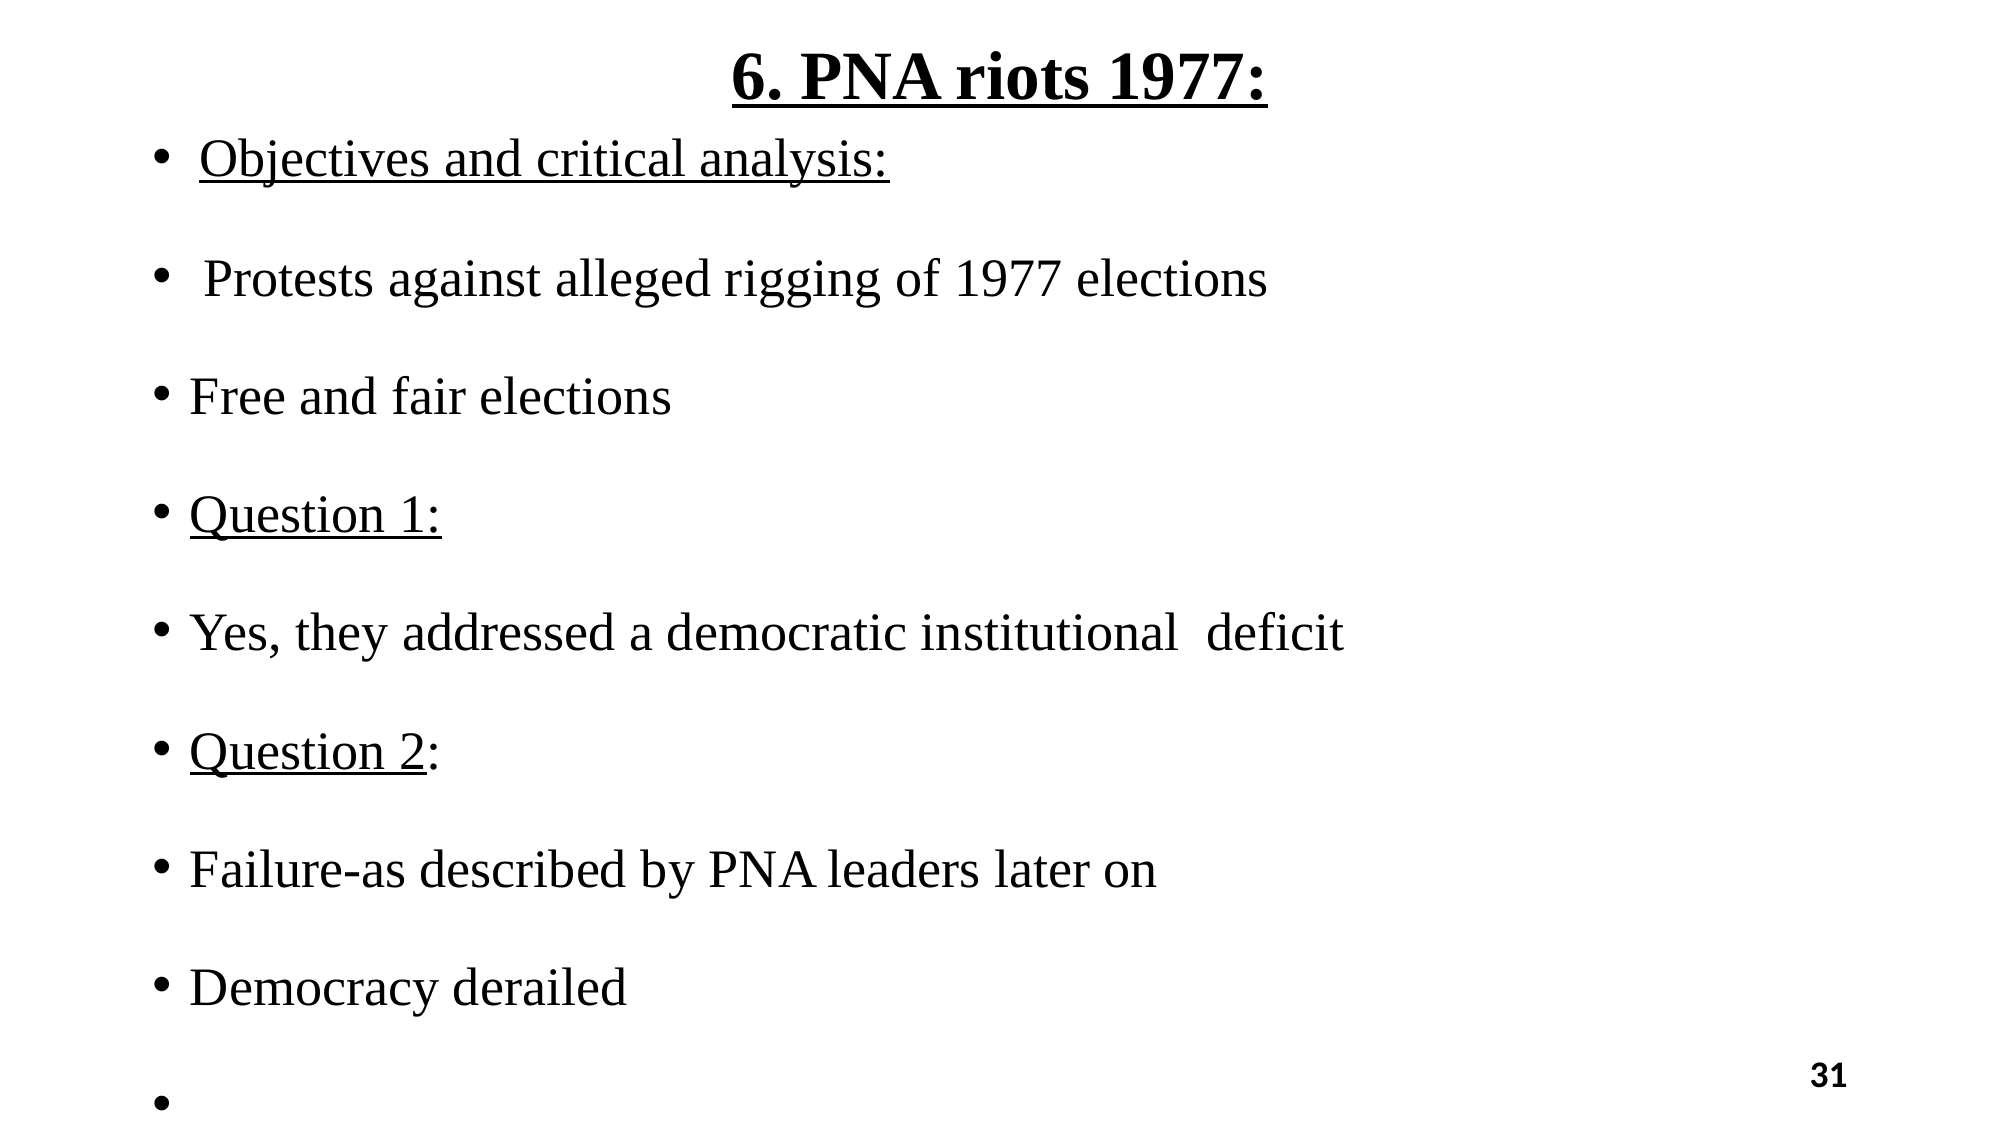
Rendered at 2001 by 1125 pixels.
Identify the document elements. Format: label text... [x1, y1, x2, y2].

title 6. PNA riots 1977: [137, 32, 1863, 122]
slide_number 31 [1412, 1042, 1863, 1103]
list Objectives and critical analysis: Protests against alleged rigging of 1977 elections Free and fair elections Question 1: Yes, they addressed a democratic institutional deficit Question 2: Failure-as described by PNA leaders later on Democracy derailed [137, 122, 1863, 1047]
